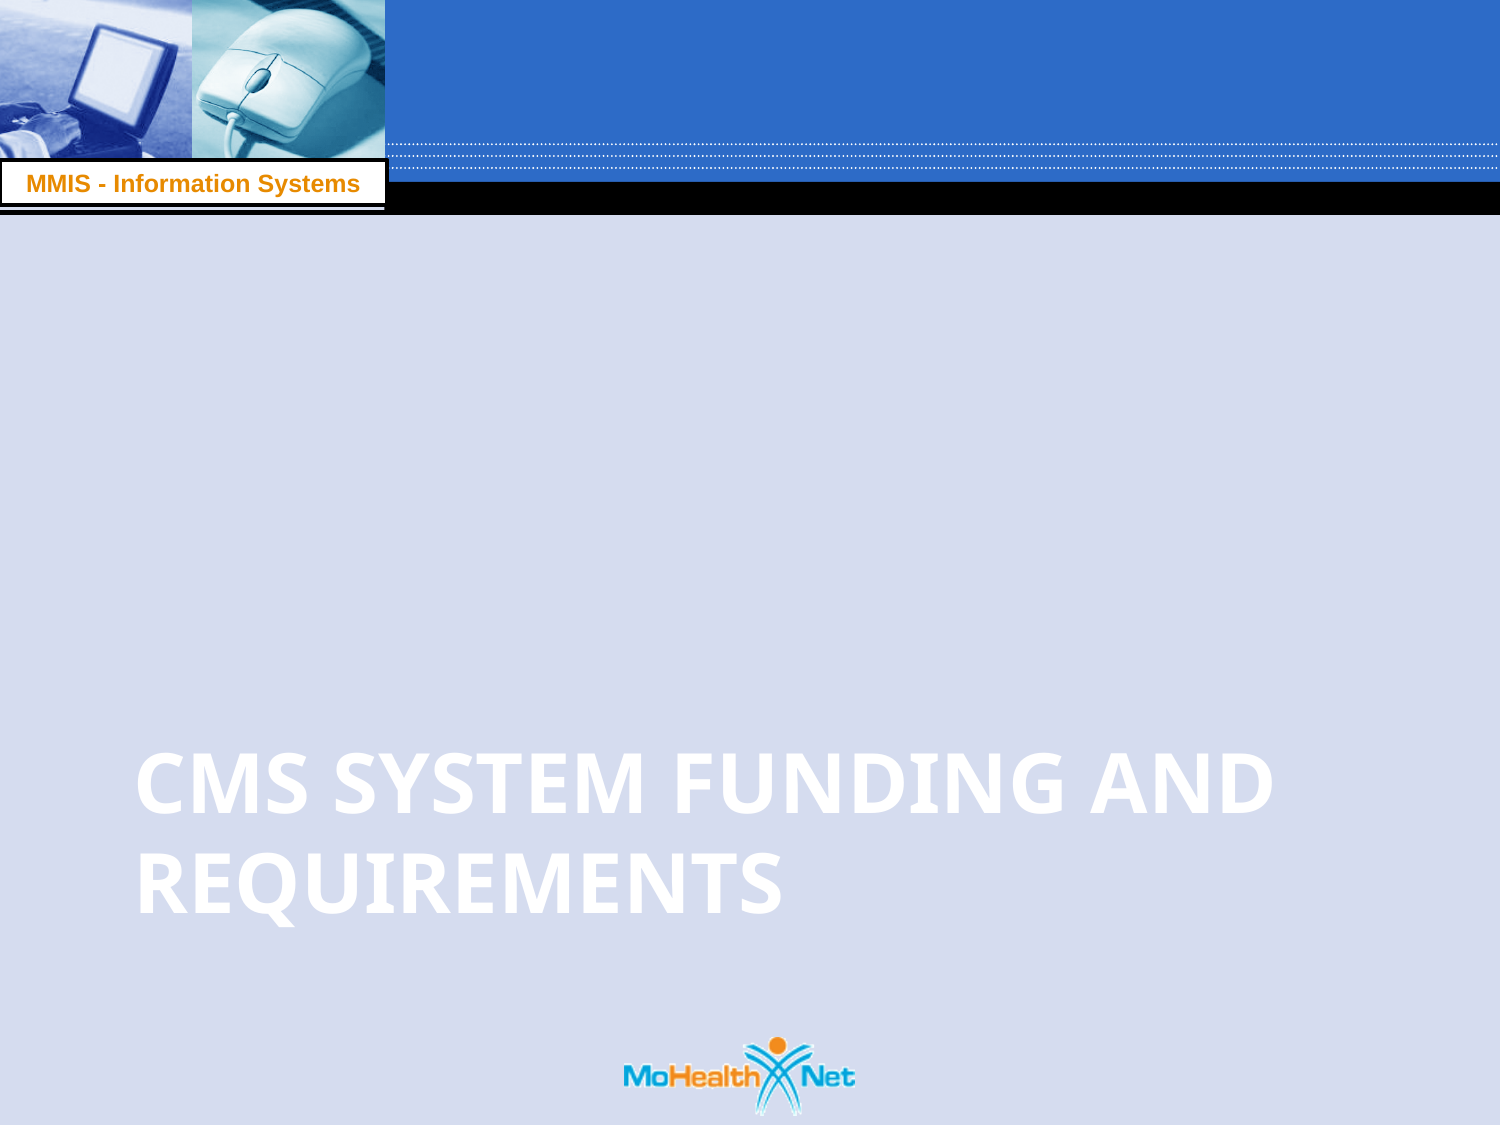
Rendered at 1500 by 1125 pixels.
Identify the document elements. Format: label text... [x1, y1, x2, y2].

title CMS system funding and requirements [118, 722, 1394, 947]
picture [624, 1037, 855, 1116]
picture [0, 0, 385, 158]
